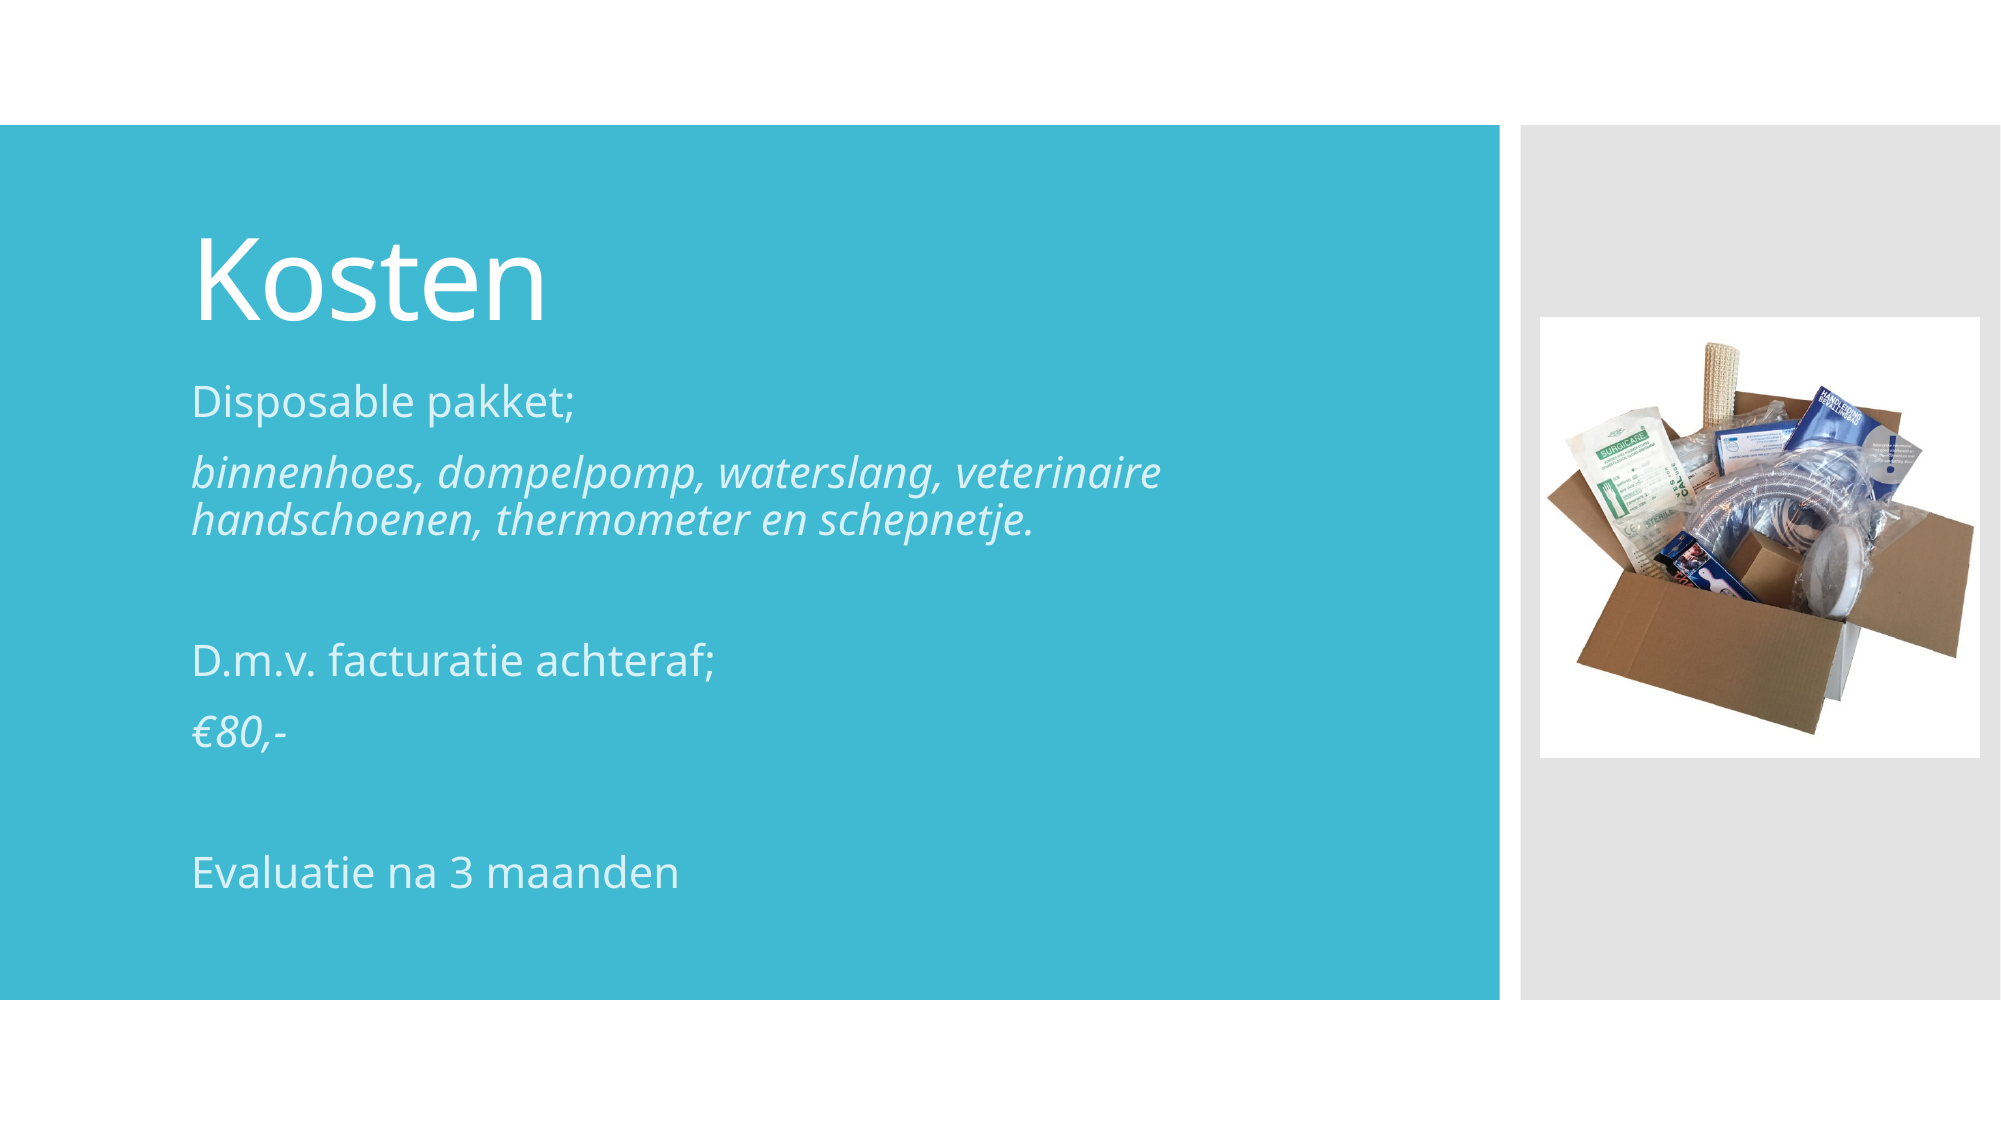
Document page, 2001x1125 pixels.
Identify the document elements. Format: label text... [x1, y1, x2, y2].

subtitle Disposable pakket; binnenhoes, dompelpomp, waterslang, veterinaire handschoenen, thermometer en schepnetje. D.m.v. facturatie achteraf; €80,- Evaluatie na 3 maanden [122, 372, 1323, 910]
title Kosten [175, 213, 1376, 353]
picture [1540, 317, 1980, 758]
